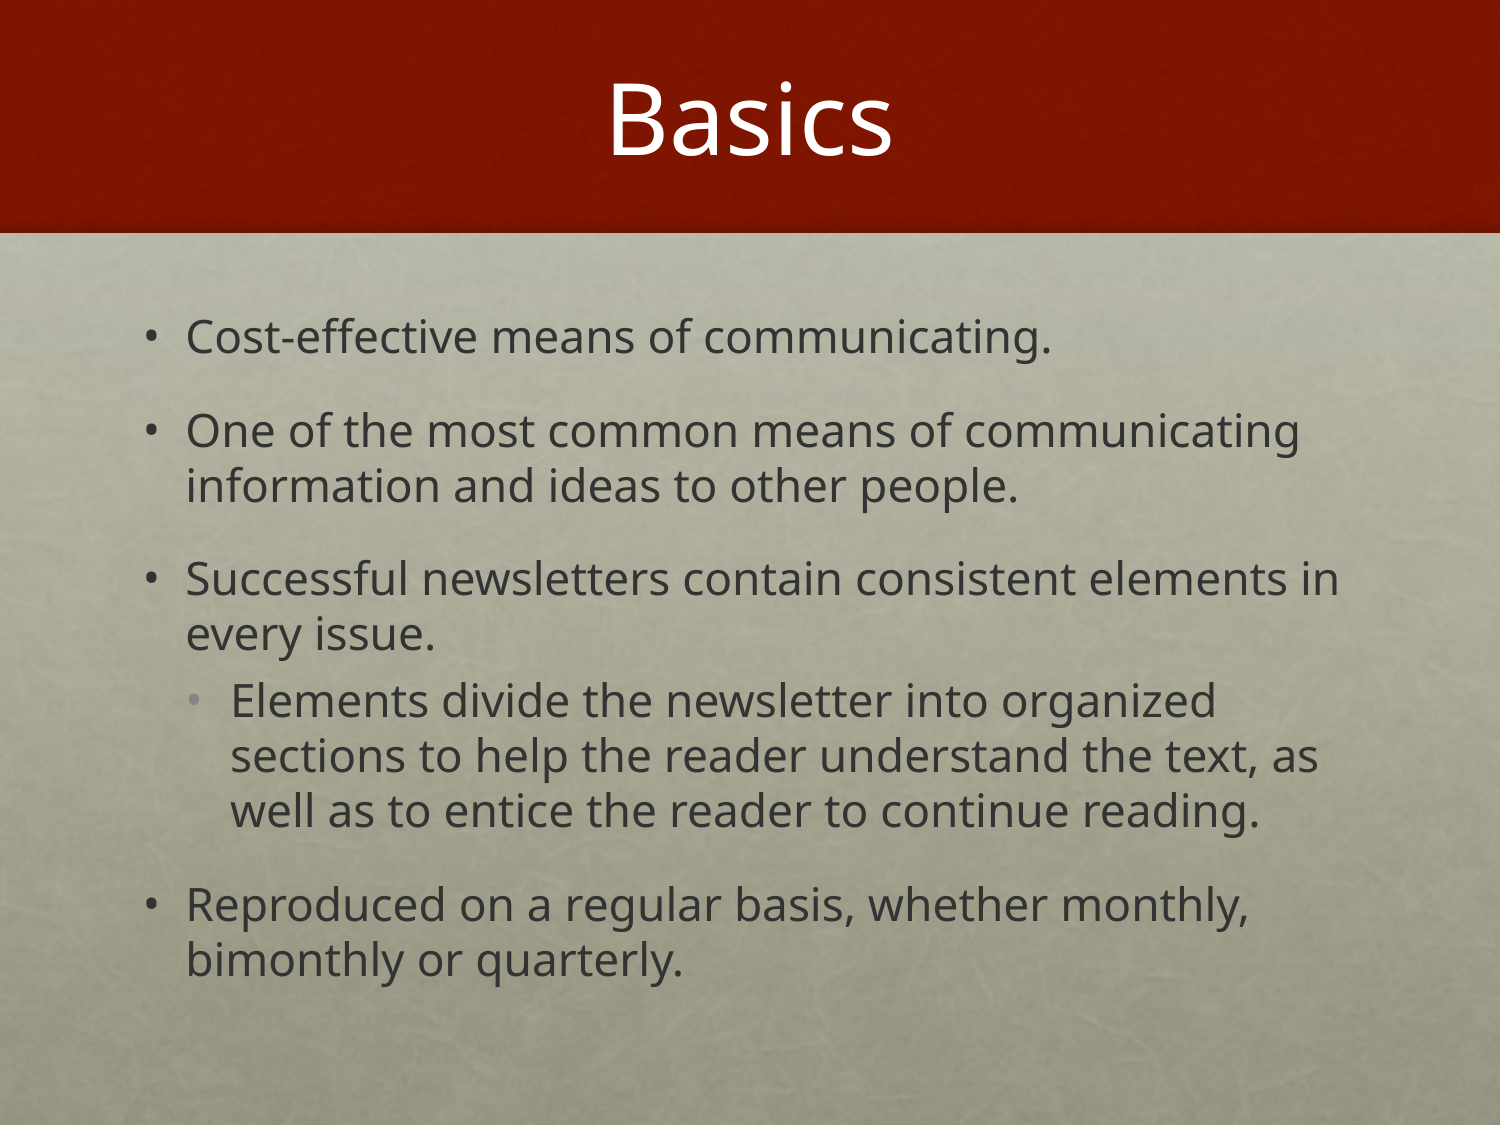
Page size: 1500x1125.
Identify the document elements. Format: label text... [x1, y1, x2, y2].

title Basics [127, 10, 1372, 221]
picture [0, 214, 1500, 1125]
list Cost-effective means of communicating. One of the most common means of communicating information and ideas to other people. Successful newsletters contain consistent elements in every issue. Elements divide the newsletter into organized sections to help the reader understand the text, as well as to entice the reader to continue reading. Reproduced on a regular basis, whether monthly, bimonthly or quarterly. [127, 299, 1372, 1005]
